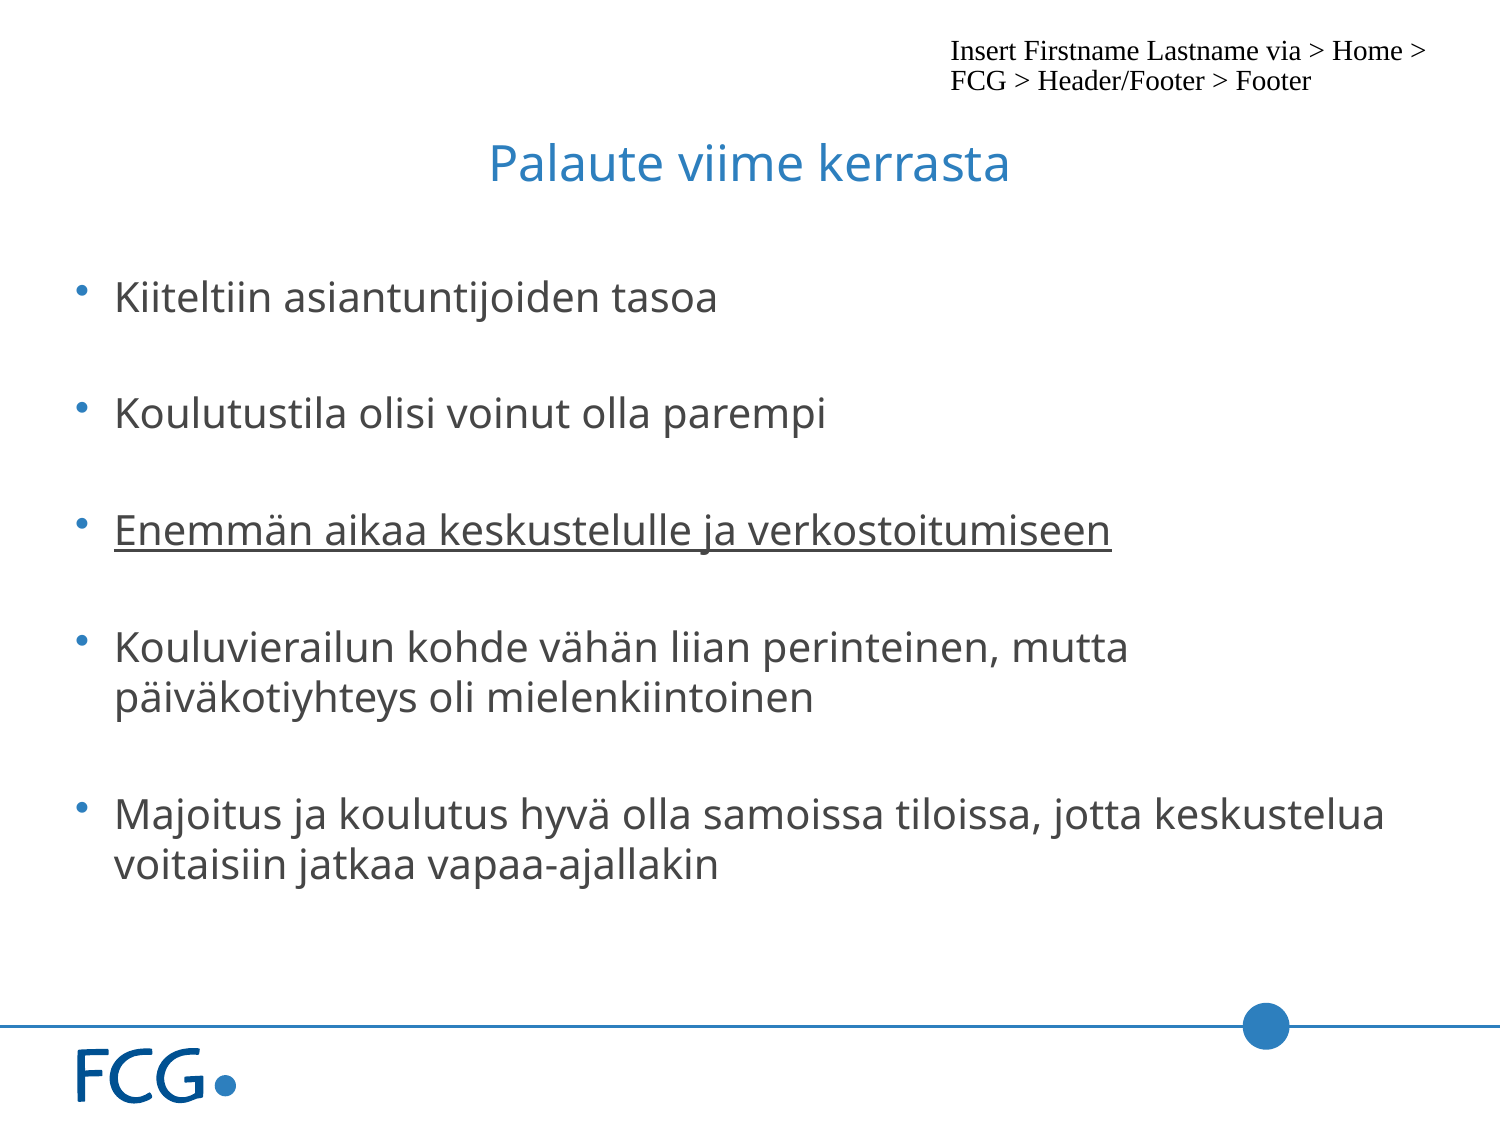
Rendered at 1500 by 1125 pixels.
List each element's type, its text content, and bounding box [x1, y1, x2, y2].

footer Insert Firstname Lastname via > Home > FCG > Header/Footer > Footer [935, 24, 1457, 103]
list Kiiteltiin asiantuntijoiden tasoa Koulutustila olisi voinut olla parempi Enemmän aikaa keskustelulle ja verkostoitumiseen Kouluvierailun kohde vähän liian perinteinen, mutta päiväkotiyhteys oli mielenkiintoinen Majoitus ja koulutus hyvä olla samoissa tiloissa, jotta keskustelua voitaisiin jatkaa vapaa-ajallakin [75, 212, 1425, 992]
title Palaute viime kerrasta [75, 91, 1425, 192]
